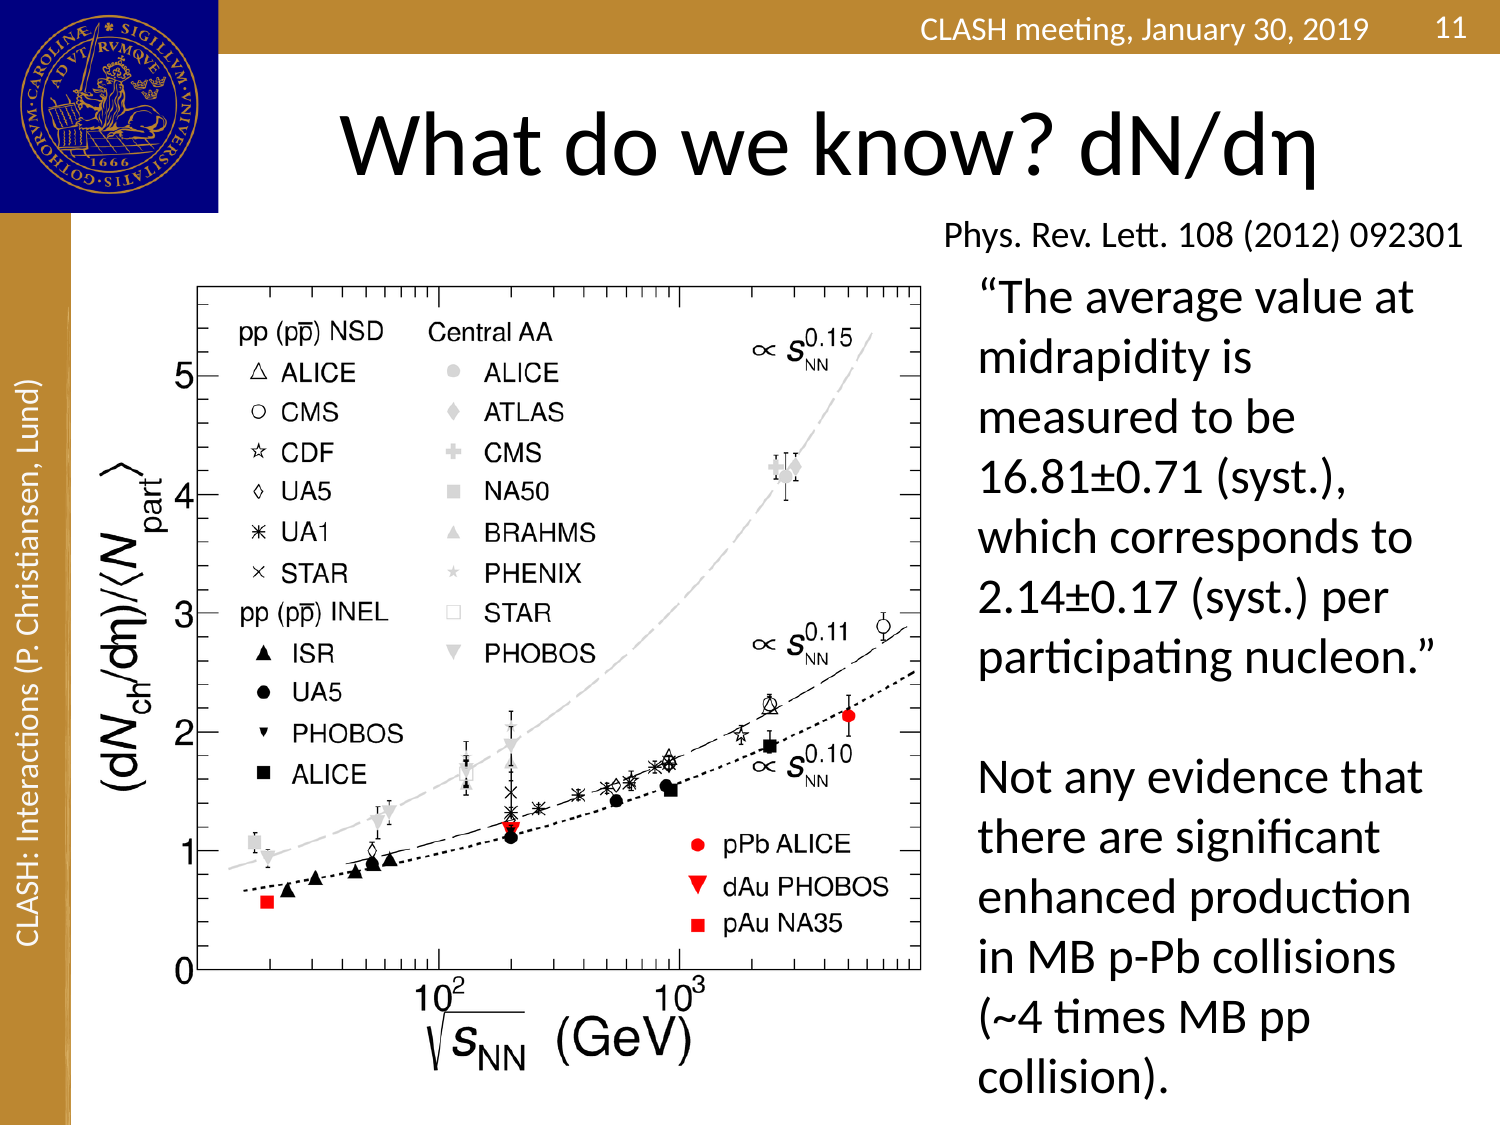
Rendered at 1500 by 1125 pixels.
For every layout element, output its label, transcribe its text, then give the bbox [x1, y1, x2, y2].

text_box Phys. Rev. Lett. 108 (2012) 092301 [928, 202, 1479, 262]
slide_number 11 [1132, 0, 1483, 56]
text_box “The average value at midrapidity is measured to be 16.81±0.71 (syst.), which corresponds to 2.14±0.17 (syst.) per participating nucleon.” Not any evidence that there are significant enhanced production in MB p-Pb collisions (~4 times MB pp collision). [962, 255, 1459, 1111]
title What do we know? dN/dη [234, 45, 1425, 233]
picture [88, 268, 922, 1071]
picture [0, 0, 219, 213]
